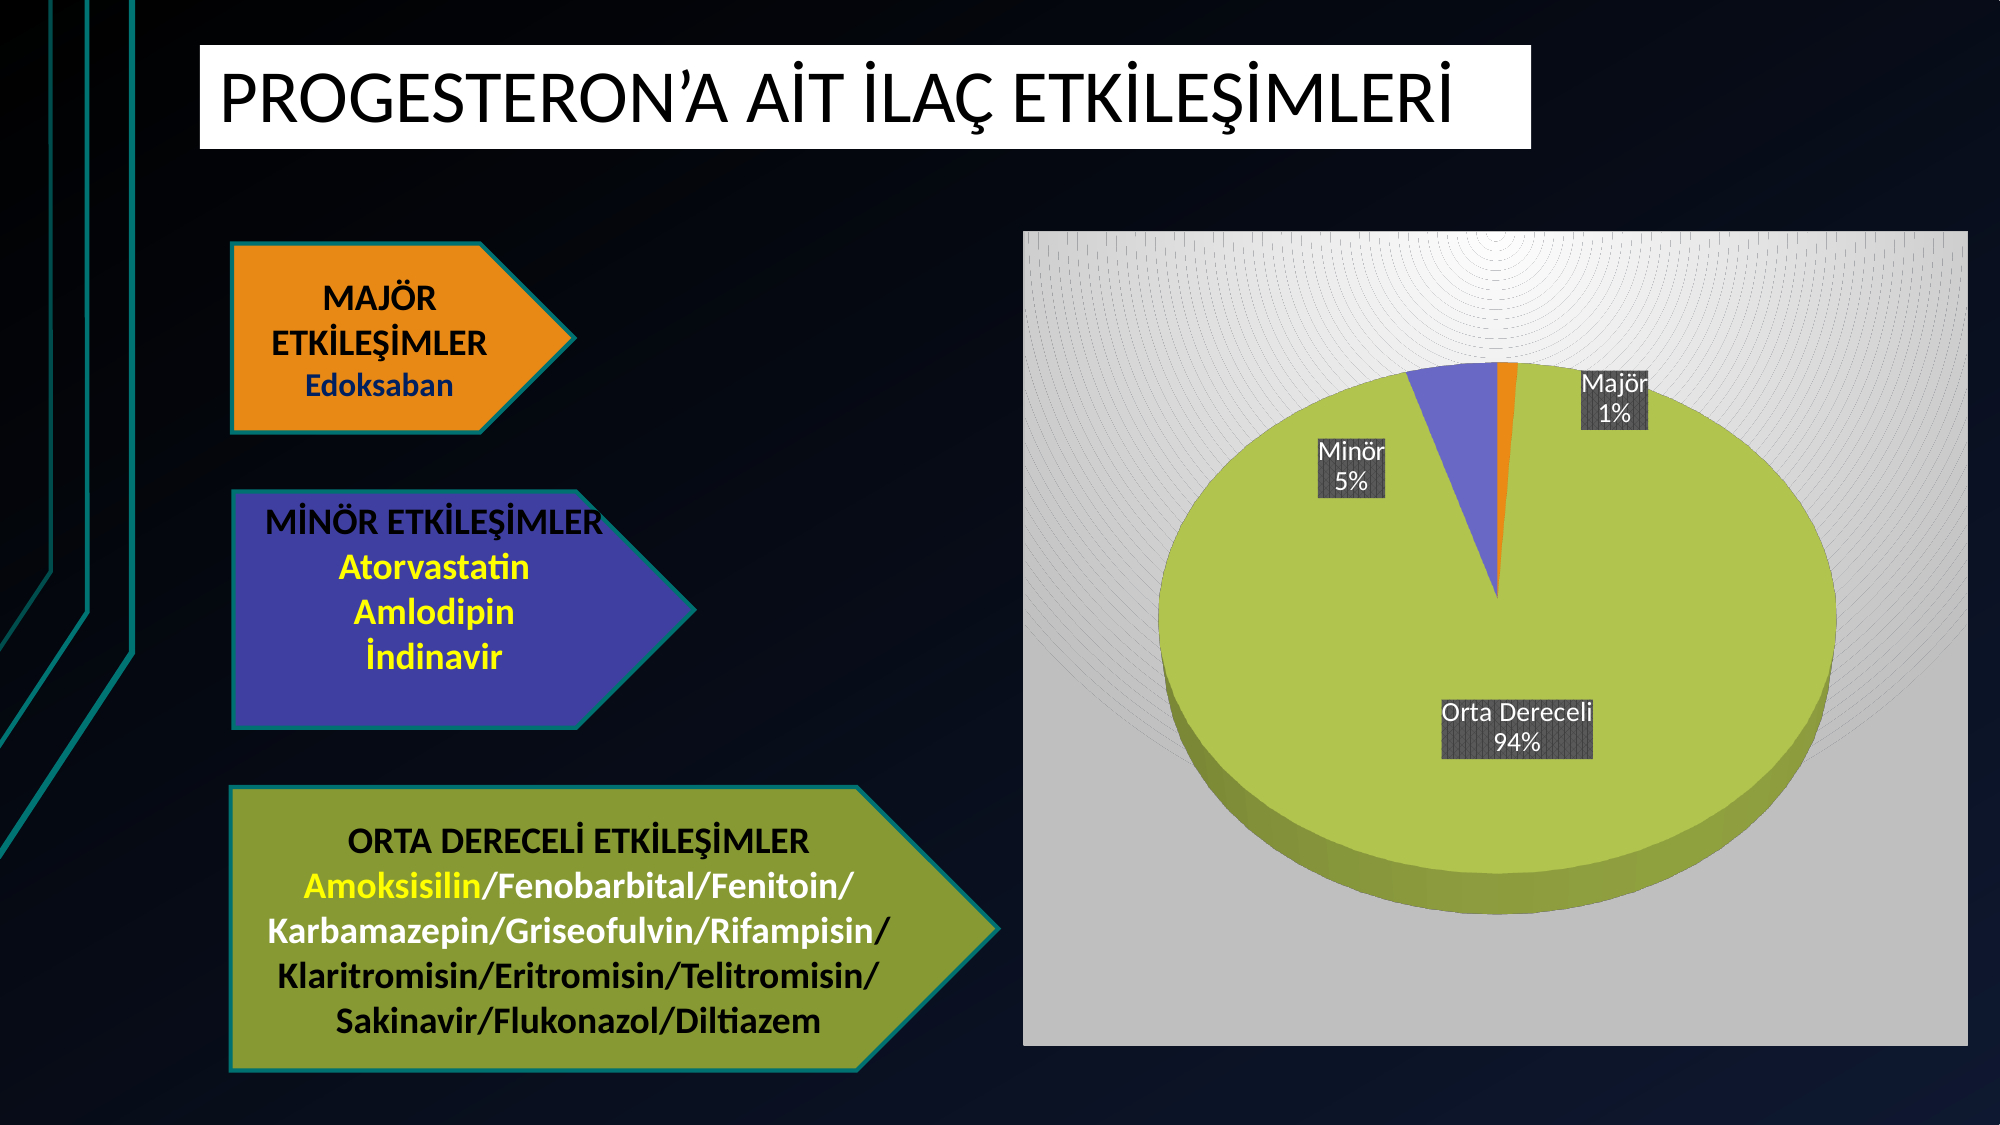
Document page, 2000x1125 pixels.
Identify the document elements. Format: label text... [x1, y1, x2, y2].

chart [1023, 230, 1969, 1047]
text_box MİNÖR ETKİLEŞİMLER Atorvastatin Amlodipin İndinavir [231, 489, 698, 730]
title PROGESTERON’A AİT İLAÇ ETKİLEŞİMLERİ [199, 45, 1532, 149]
text_box MAJÖR ETKİLEŞİMLER Edoksaban [229, 241, 578, 435]
text_box ORTA DERECELİ ETKİLEŞİMLER Amoksisilin/Fenobarbital/Fenitoin/Karbamazepin/Griseofulvin/Rifampisin/Klaritromisin/Eritromisin/Telitromisin/Sakinavir/Flukonazol/Diltiazem [228, 784, 1002, 1073]
